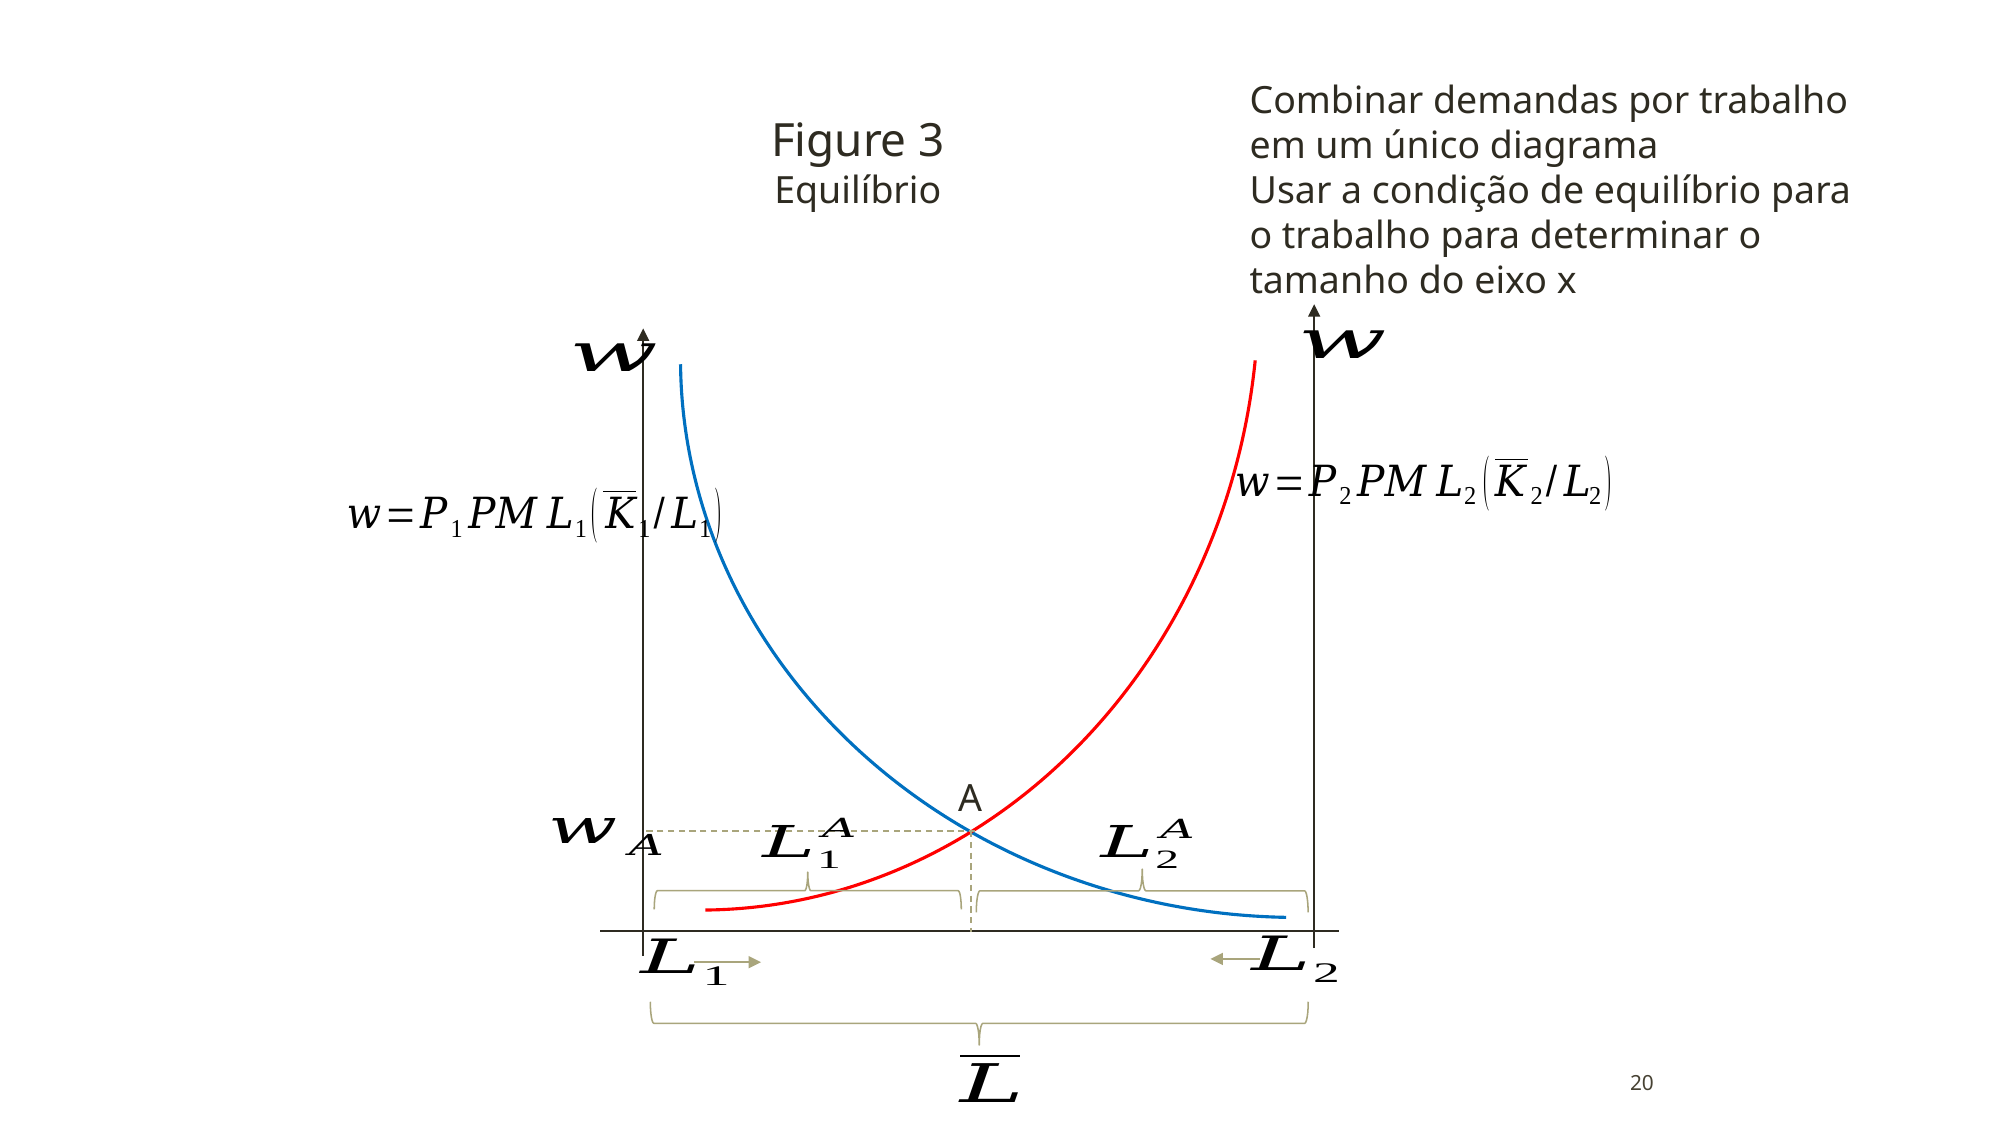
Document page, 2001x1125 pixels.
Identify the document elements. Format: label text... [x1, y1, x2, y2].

text_box [977, 797, 1024, 860]
text_box Figure 3 Equilíbrio [377, 103, 1234, 218]
text_box [649, 1001, 1024, 1046]
text_box [1037, 868, 1308, 913]
text_box [1037, 1001, 1310, 1025]
text_box [679, 364, 710, 526]
text_box [1214, 913, 1287, 919]
text_box [976, 890, 1024, 913]
text_box [705, 839, 961, 889]
text_box [706, 304, 1256, 827]
text_box [1037, 369, 1287, 890]
text_box A [943, 766, 1004, 827]
slide_number 20 [1615, 1061, 1775, 1107]
text_box [653, 871, 963, 910]
text_box Combinar demandas por trabalho em um único diagrama Usar a condição de equilíbrio para o trabalho para determinar o tamanho do eixo x [1234, 68, 1897, 309]
